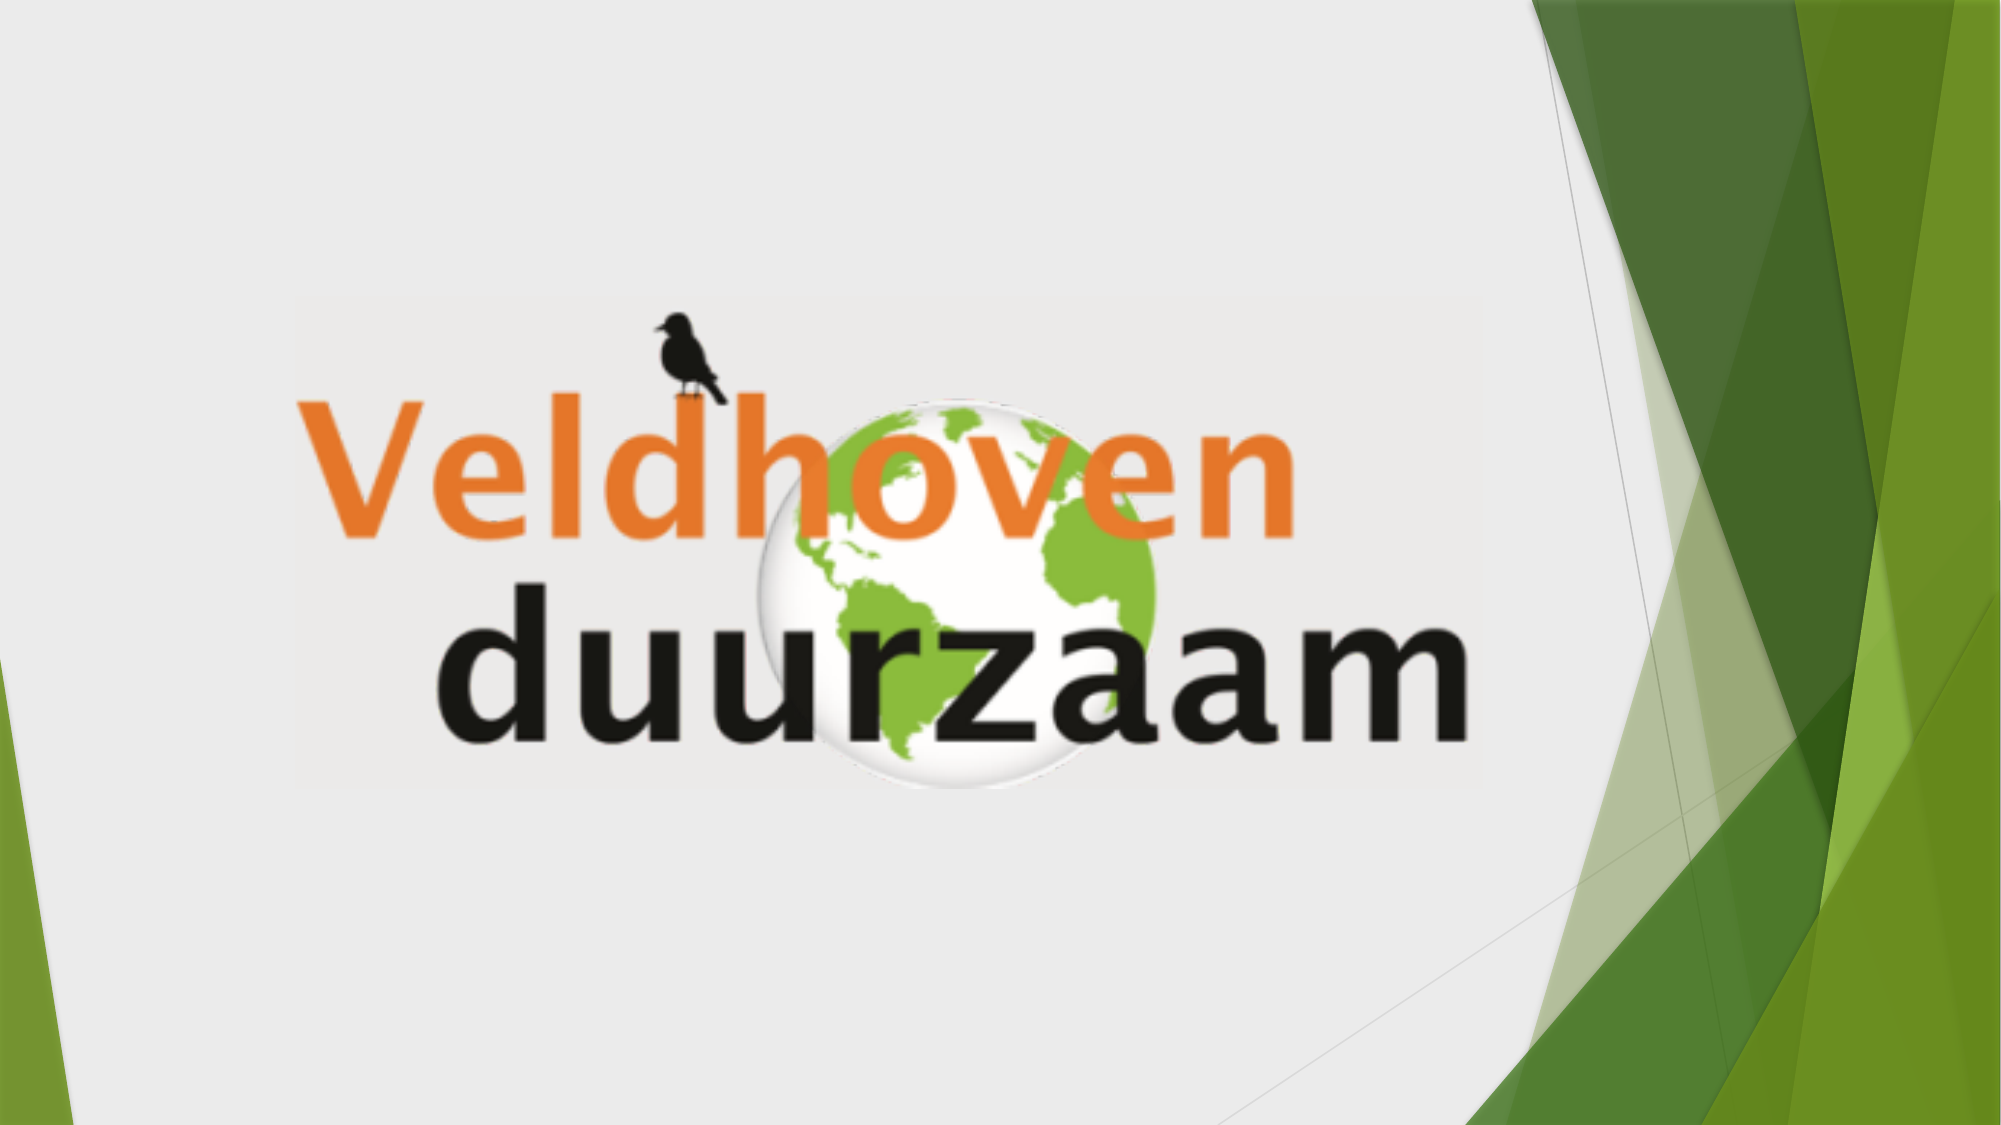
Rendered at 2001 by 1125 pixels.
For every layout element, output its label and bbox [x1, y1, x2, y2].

picture [294, 296, 1483, 790]
